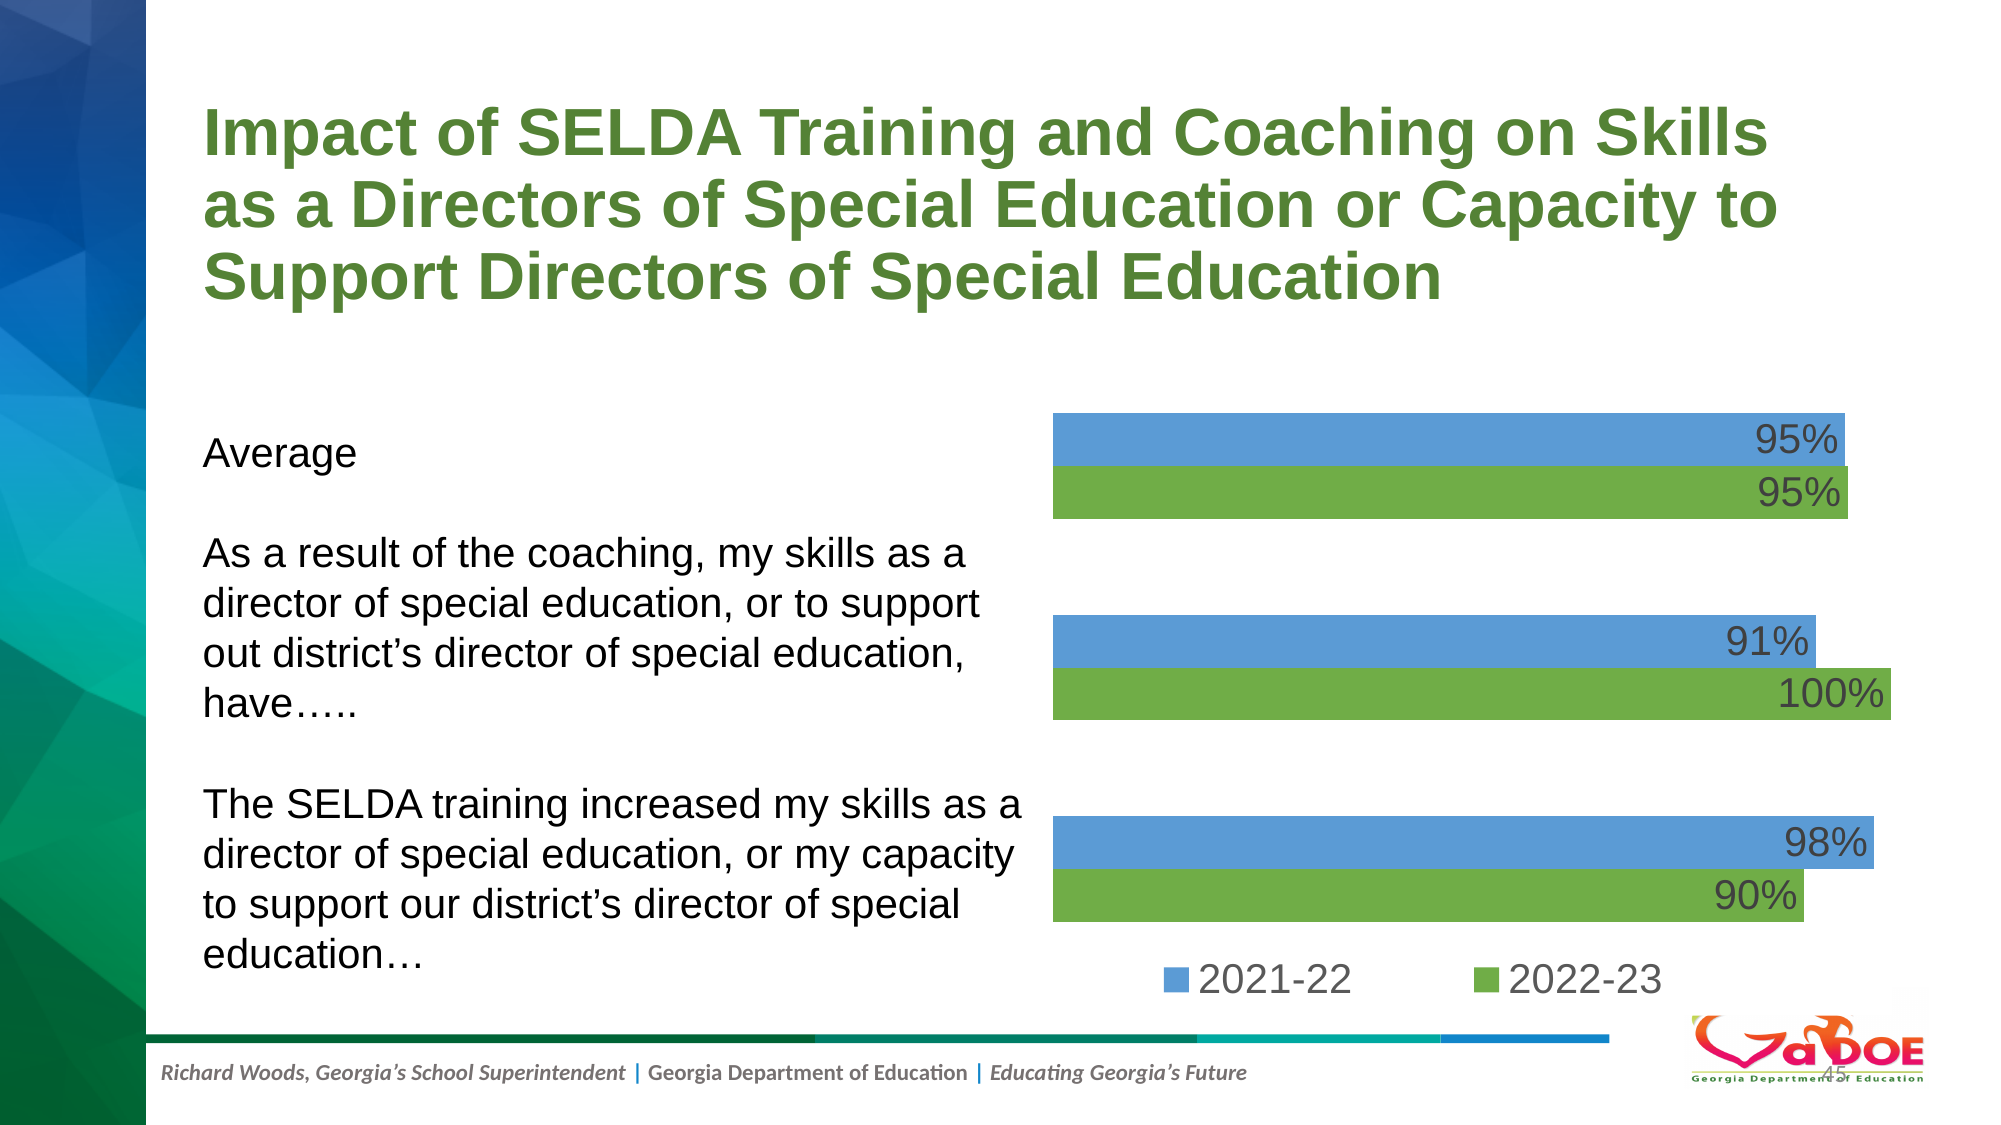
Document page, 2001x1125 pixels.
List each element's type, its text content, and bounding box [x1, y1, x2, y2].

slide_number 45 [1412, 1042, 1863, 1103]
picture [1684, 987, 1929, 1089]
chart [187, 352, 1893, 1016]
picture [0, 0, 146, 1125]
title Impact of SELDA Training and Coaching on Skills as a Directors of Special Education or Capacity to Support Directors of Special Education [188, 59, 1863, 352]
